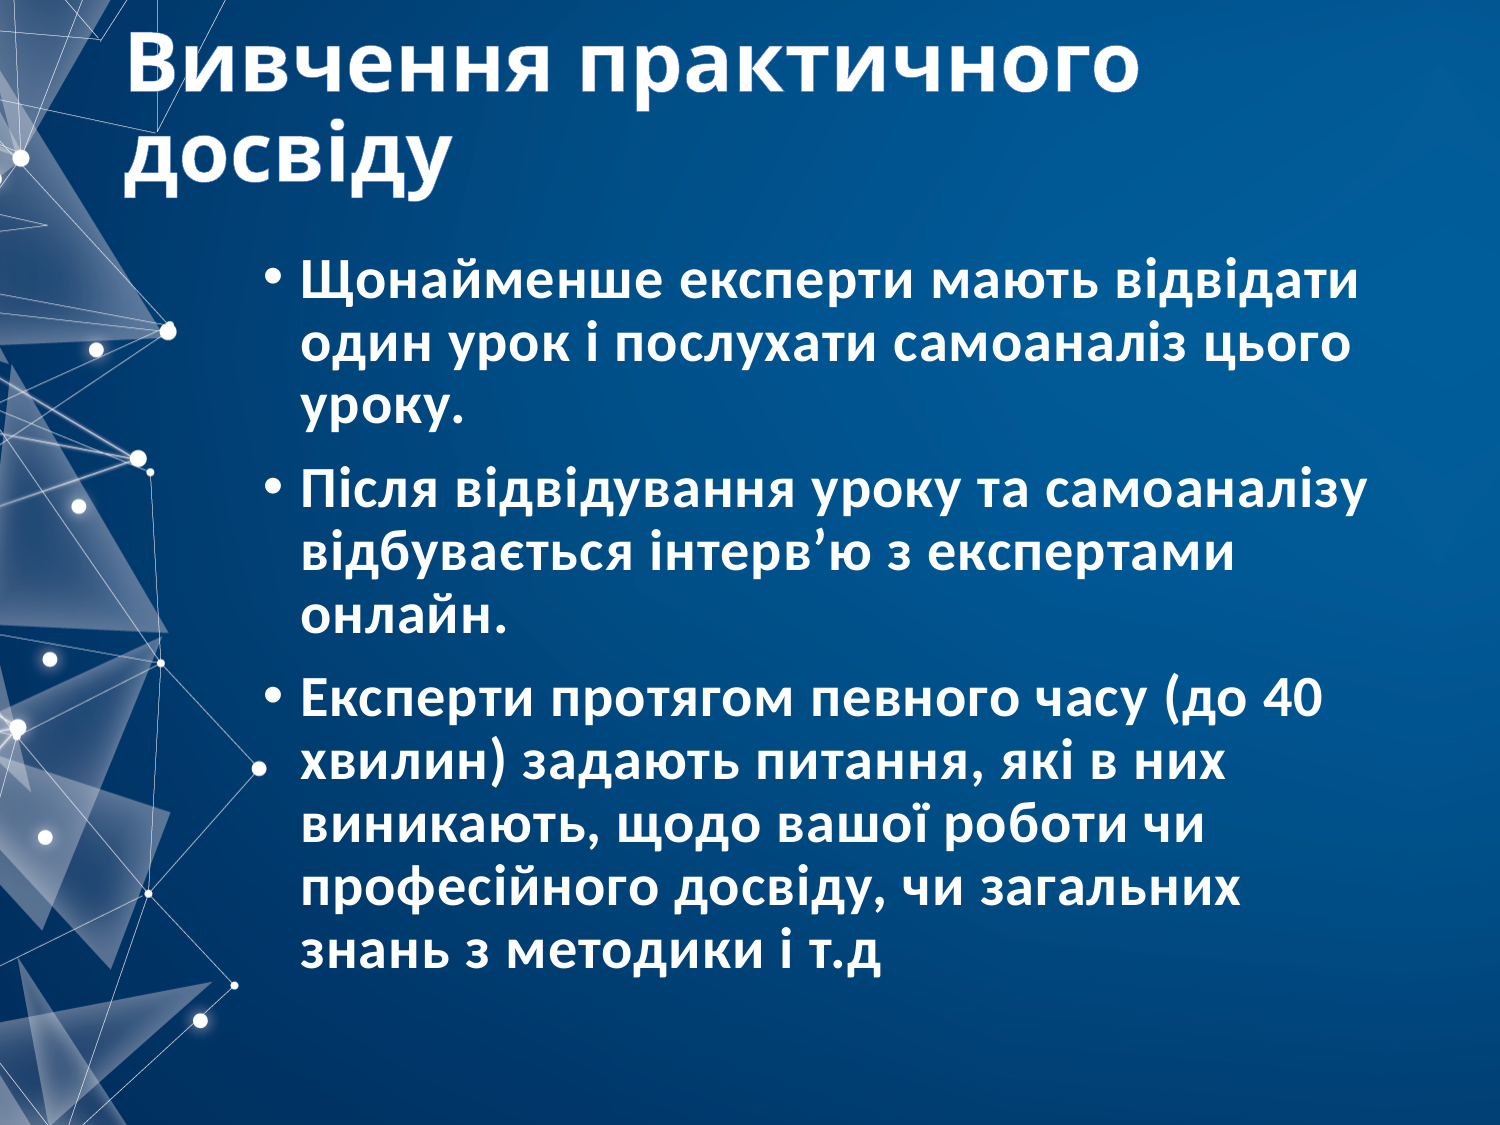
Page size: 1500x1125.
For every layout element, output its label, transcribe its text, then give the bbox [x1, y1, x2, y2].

list Щонайменше експерти мають відвідати один урок і послухати самоаналіз цього уроку. Після відвідування уроку та самоаналізу відбувається інтерв’ю з експертами онлайн. Експерти протягом певного часу (до 40 хвилин) задають питання, які в них виникають, щодо вашої роботи чи професійного досвіду, чи загальних знань з методики і т.д [247, 240, 1397, 1011]
picture [0, 0, 1500, 1125]
title Вивчення практичного досвіду [108, 0, 1395, 220]
